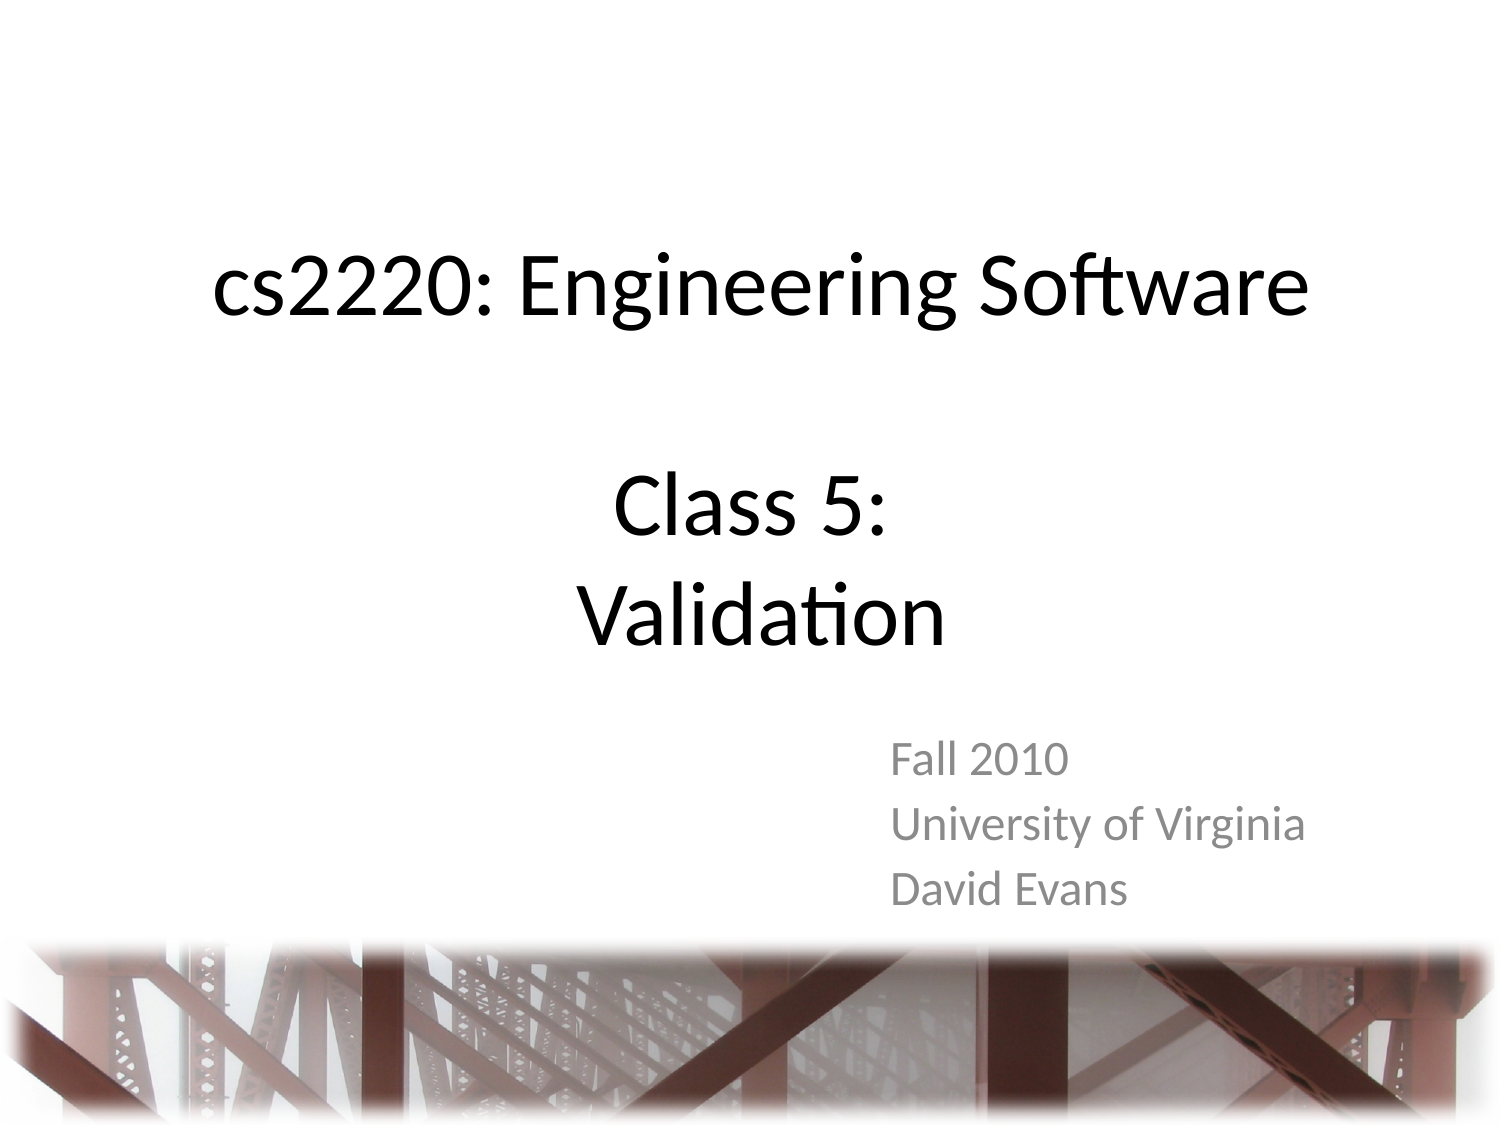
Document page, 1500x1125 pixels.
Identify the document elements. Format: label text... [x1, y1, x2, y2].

picture [1, 937, 1500, 1125]
title cs2220: Engineering Software Class 5: Validation [62, 187, 1463, 700]
subtitle Fall 2010 University of Virginia David Evans [875, 712, 1463, 925]
